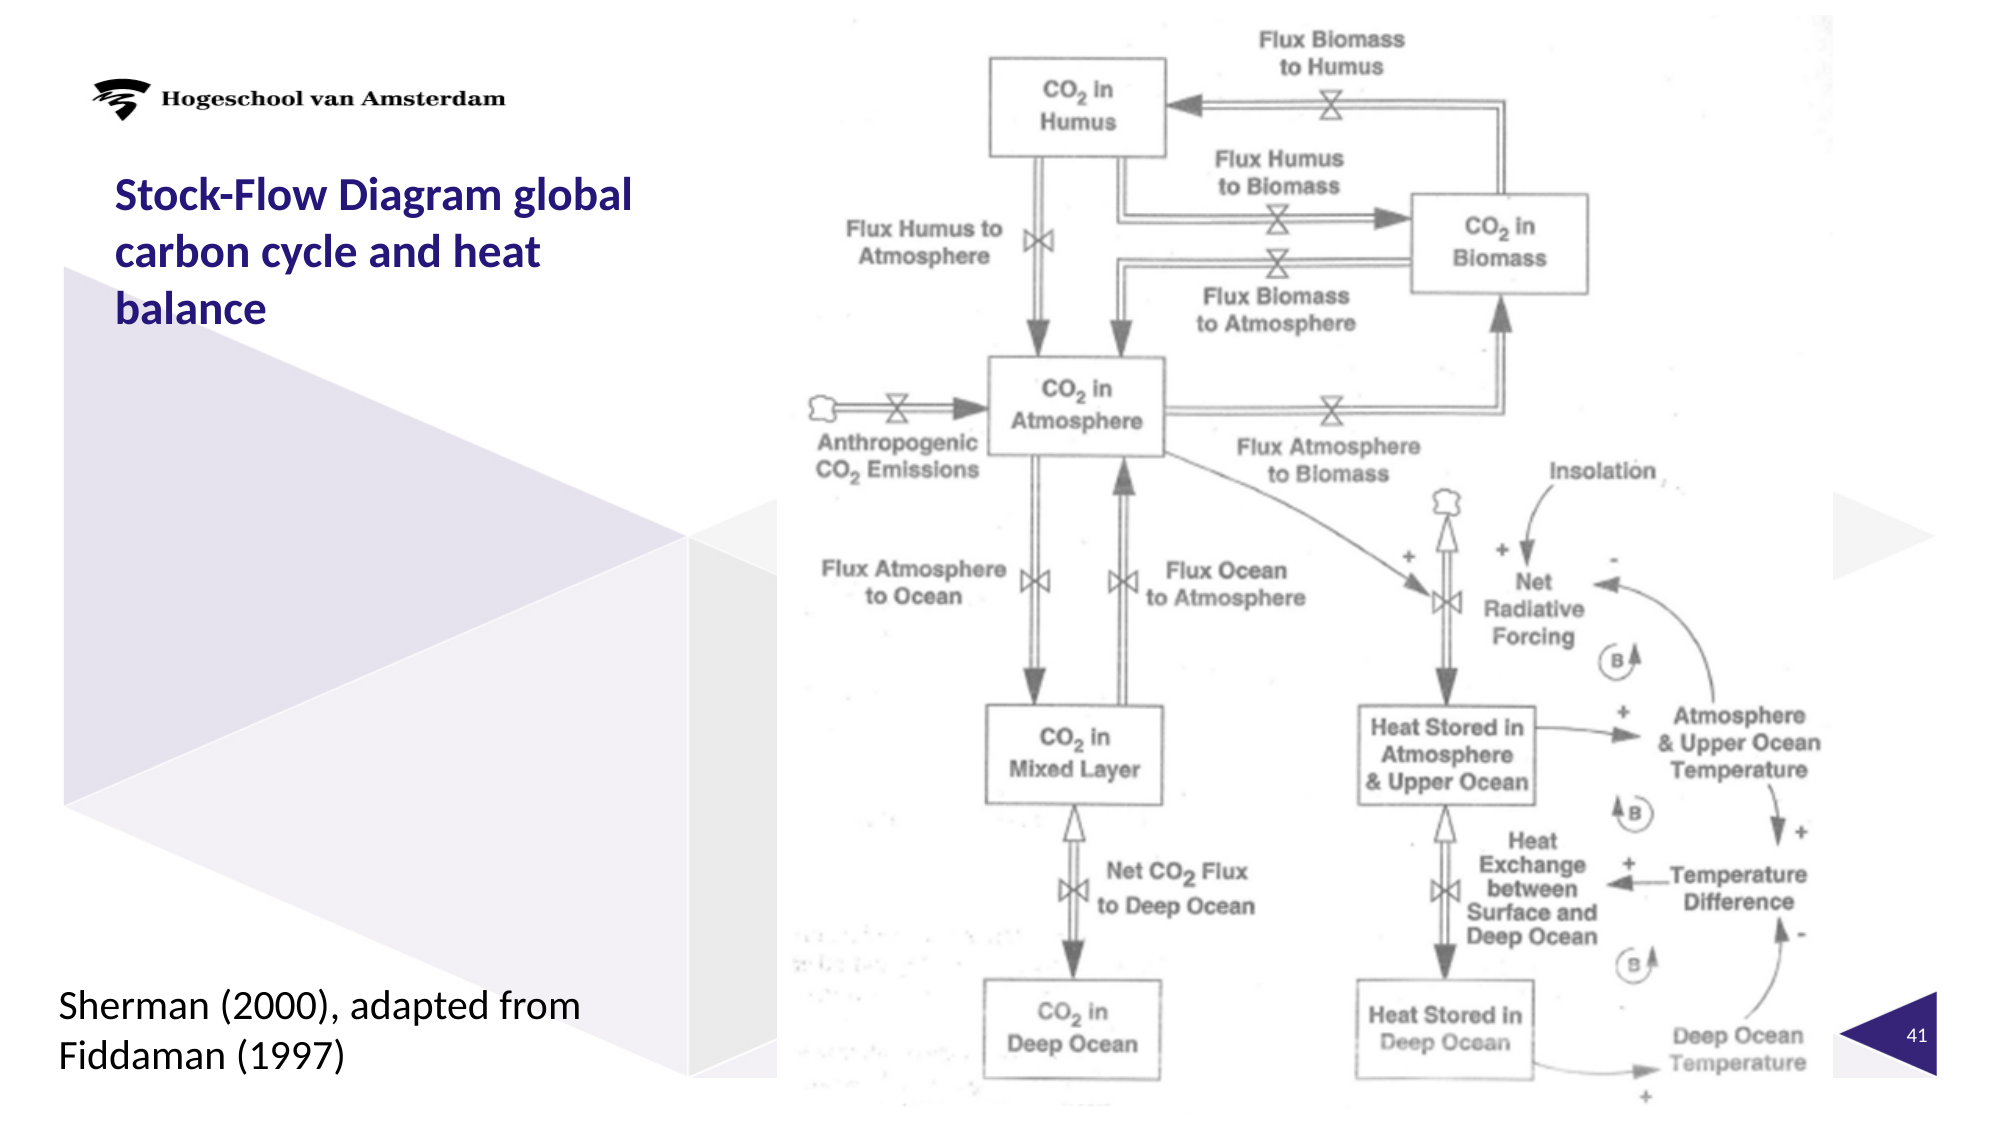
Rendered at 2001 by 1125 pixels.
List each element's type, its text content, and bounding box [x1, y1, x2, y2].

slide_number 41 [1838, 1004, 1943, 1065]
picture [0, 0, 2001, 1125]
list Sherman (2000), adapted from Fiddaman (1997) [43, 969, 601, 1110]
title Stock-Flow Diagram global carbon cycle and heat balance [99, 154, 696, 343]
